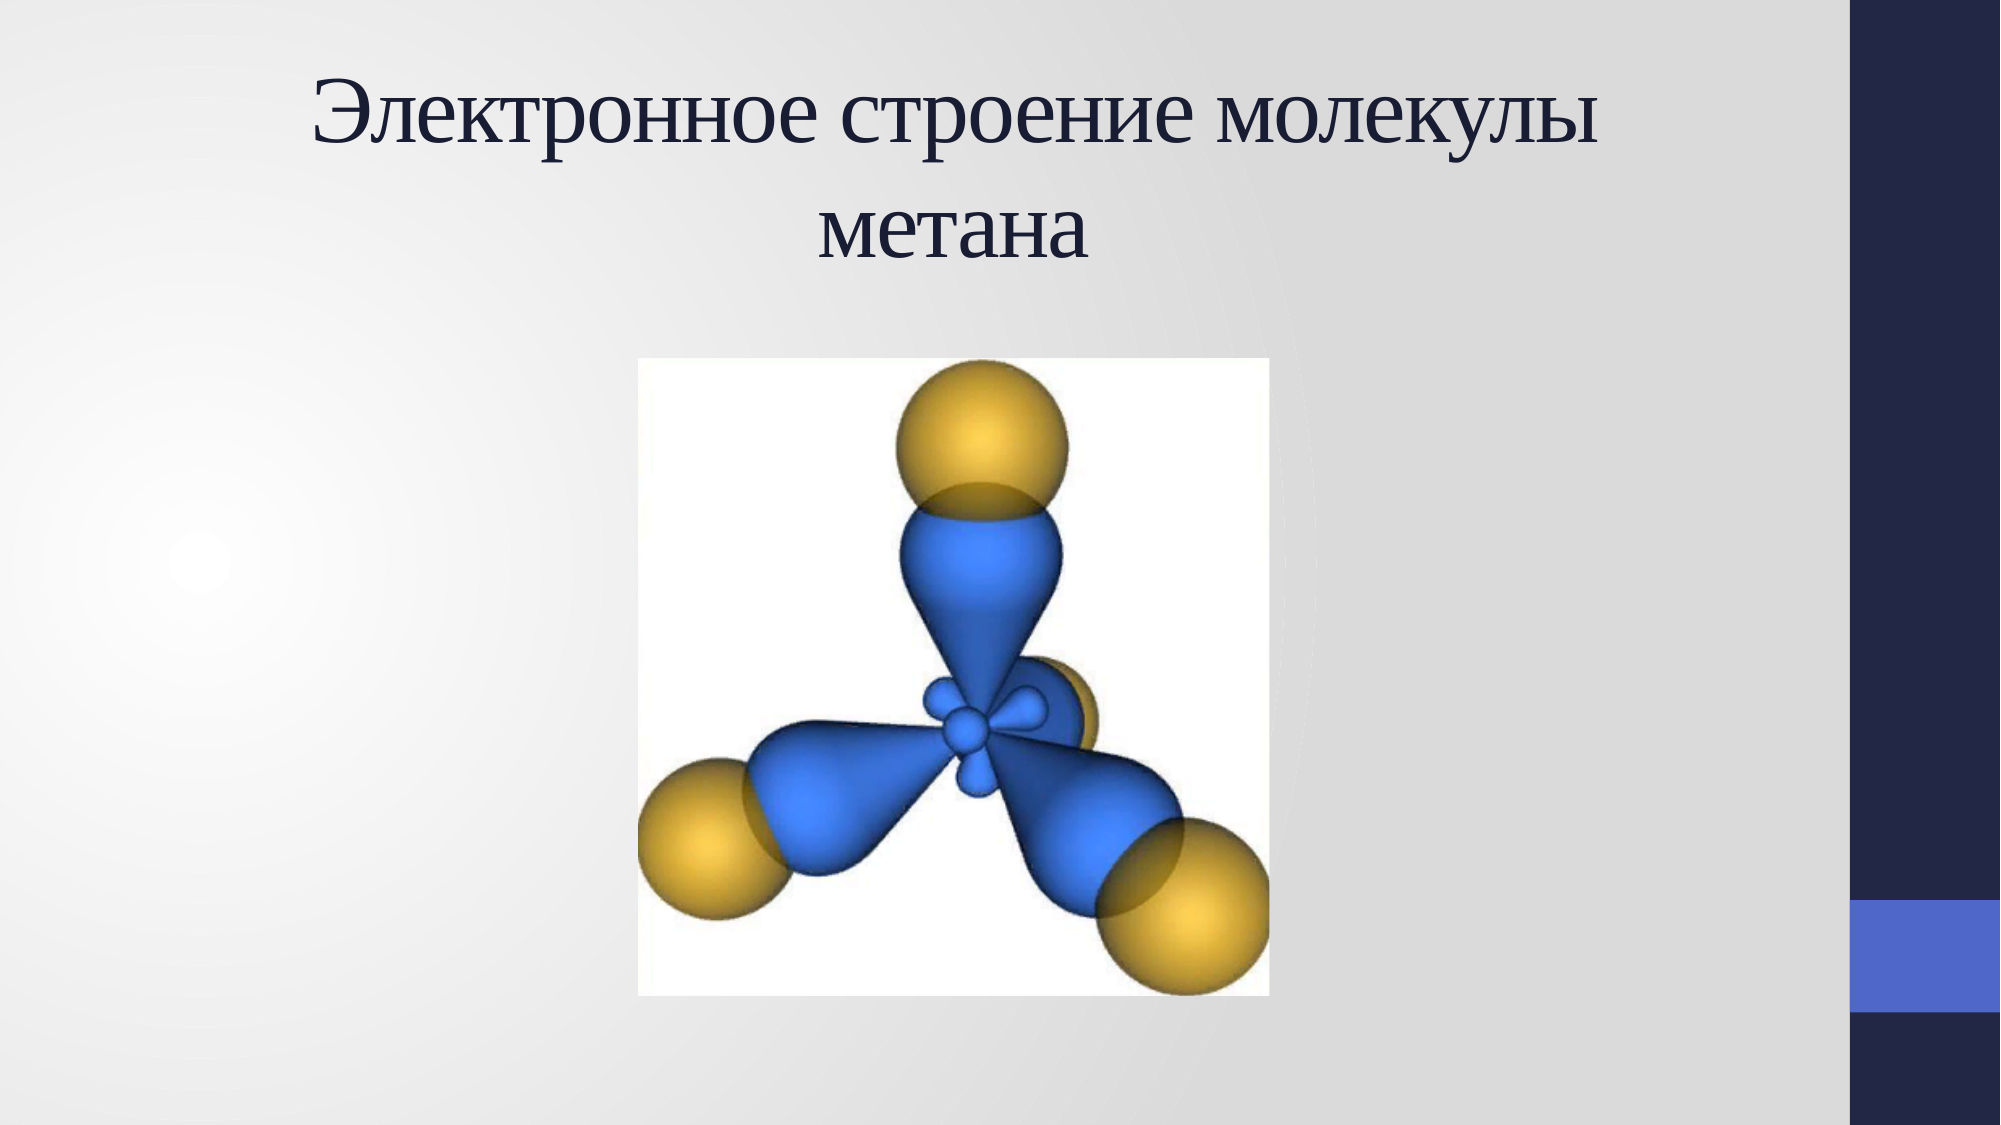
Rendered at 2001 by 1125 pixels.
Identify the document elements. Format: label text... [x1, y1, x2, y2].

title Электронное строение молекулы метана [238, 53, 1669, 271]
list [637, 358, 1270, 997]
